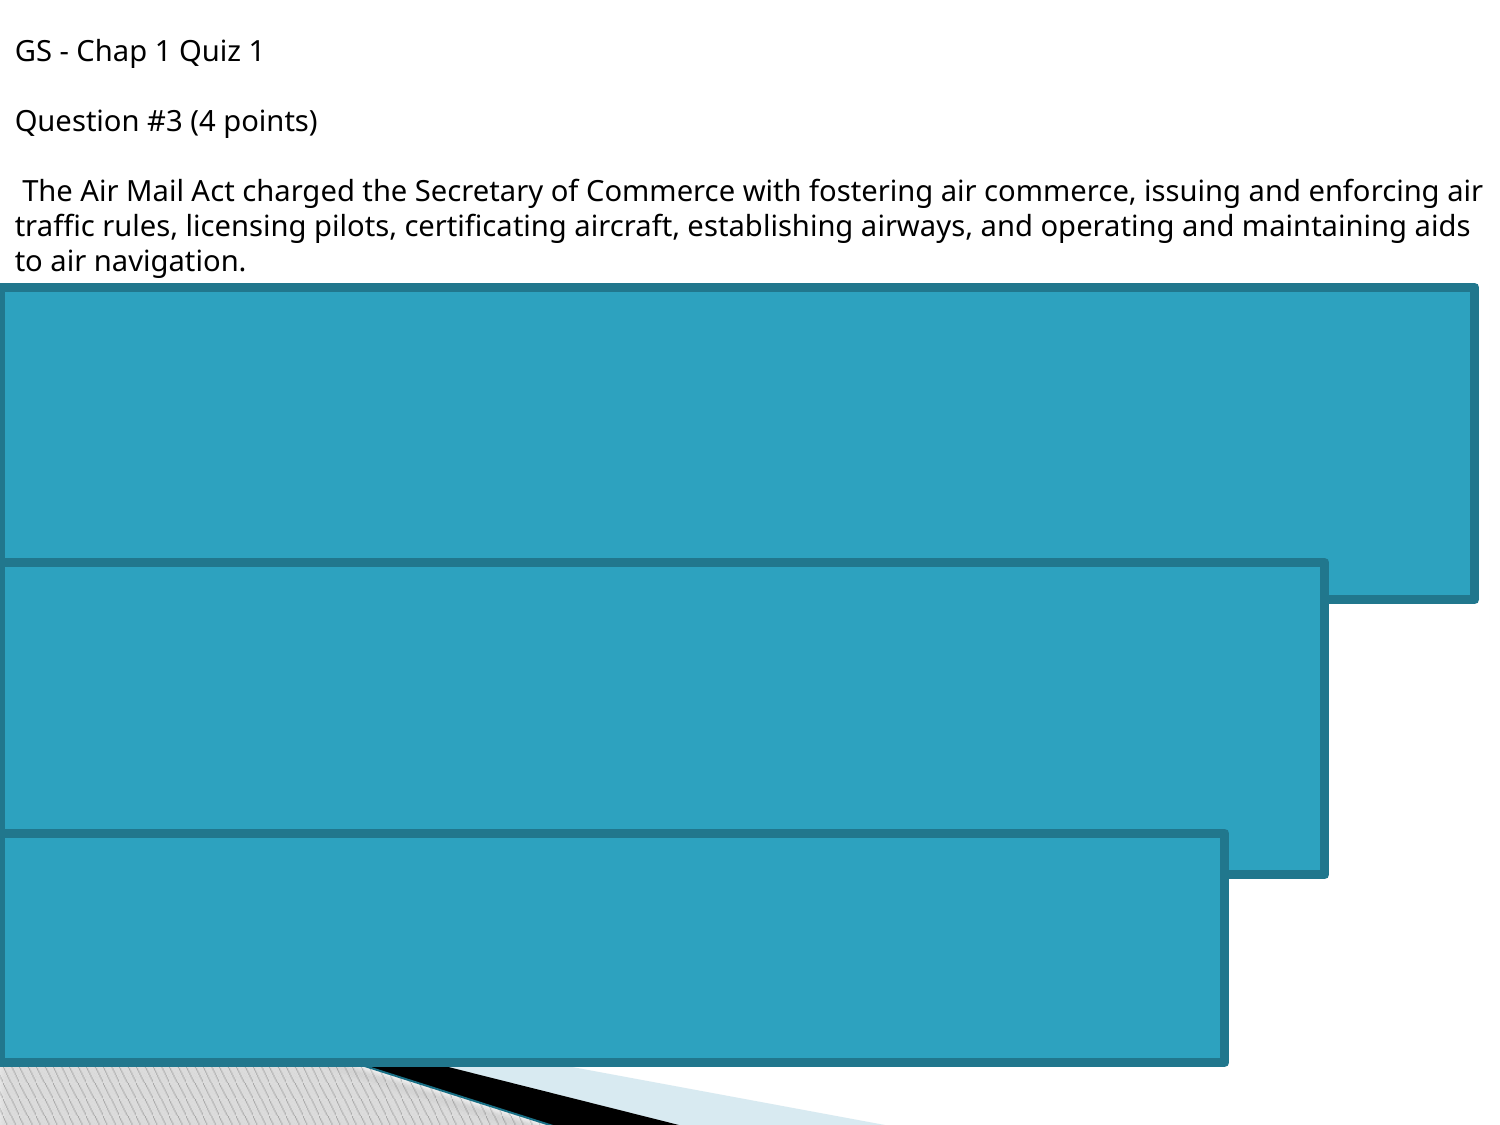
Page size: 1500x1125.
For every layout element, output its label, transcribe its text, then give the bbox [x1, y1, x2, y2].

text_box [0, 829, 1229, 1067]
text_box GS - Chap 1 Quiz 1 Question #3 (4 points) The Air Mail Act charged the Secretary of Commerce with fostering air commerce, issuing and enforcing air traffic rules, licensing pilots, certificating aircraft, establishing airways, and operating and maintaining aids to air navigation. Your answer: False Question #4 (4 points) __________________ is charged with the investigation of all transportation accidents within the United States. Your answer: National Transportation Safety Board (NTSB) Question #5 (4 points) Free competition ushered in a new era in passenger air travel with the passage of this law. Your answer: The Airline Deregulation Act of 1978 [0, 24, 1500, 944]
text_box [0, 558, 1329, 879]
text_box [0, 283, 1479, 604]
